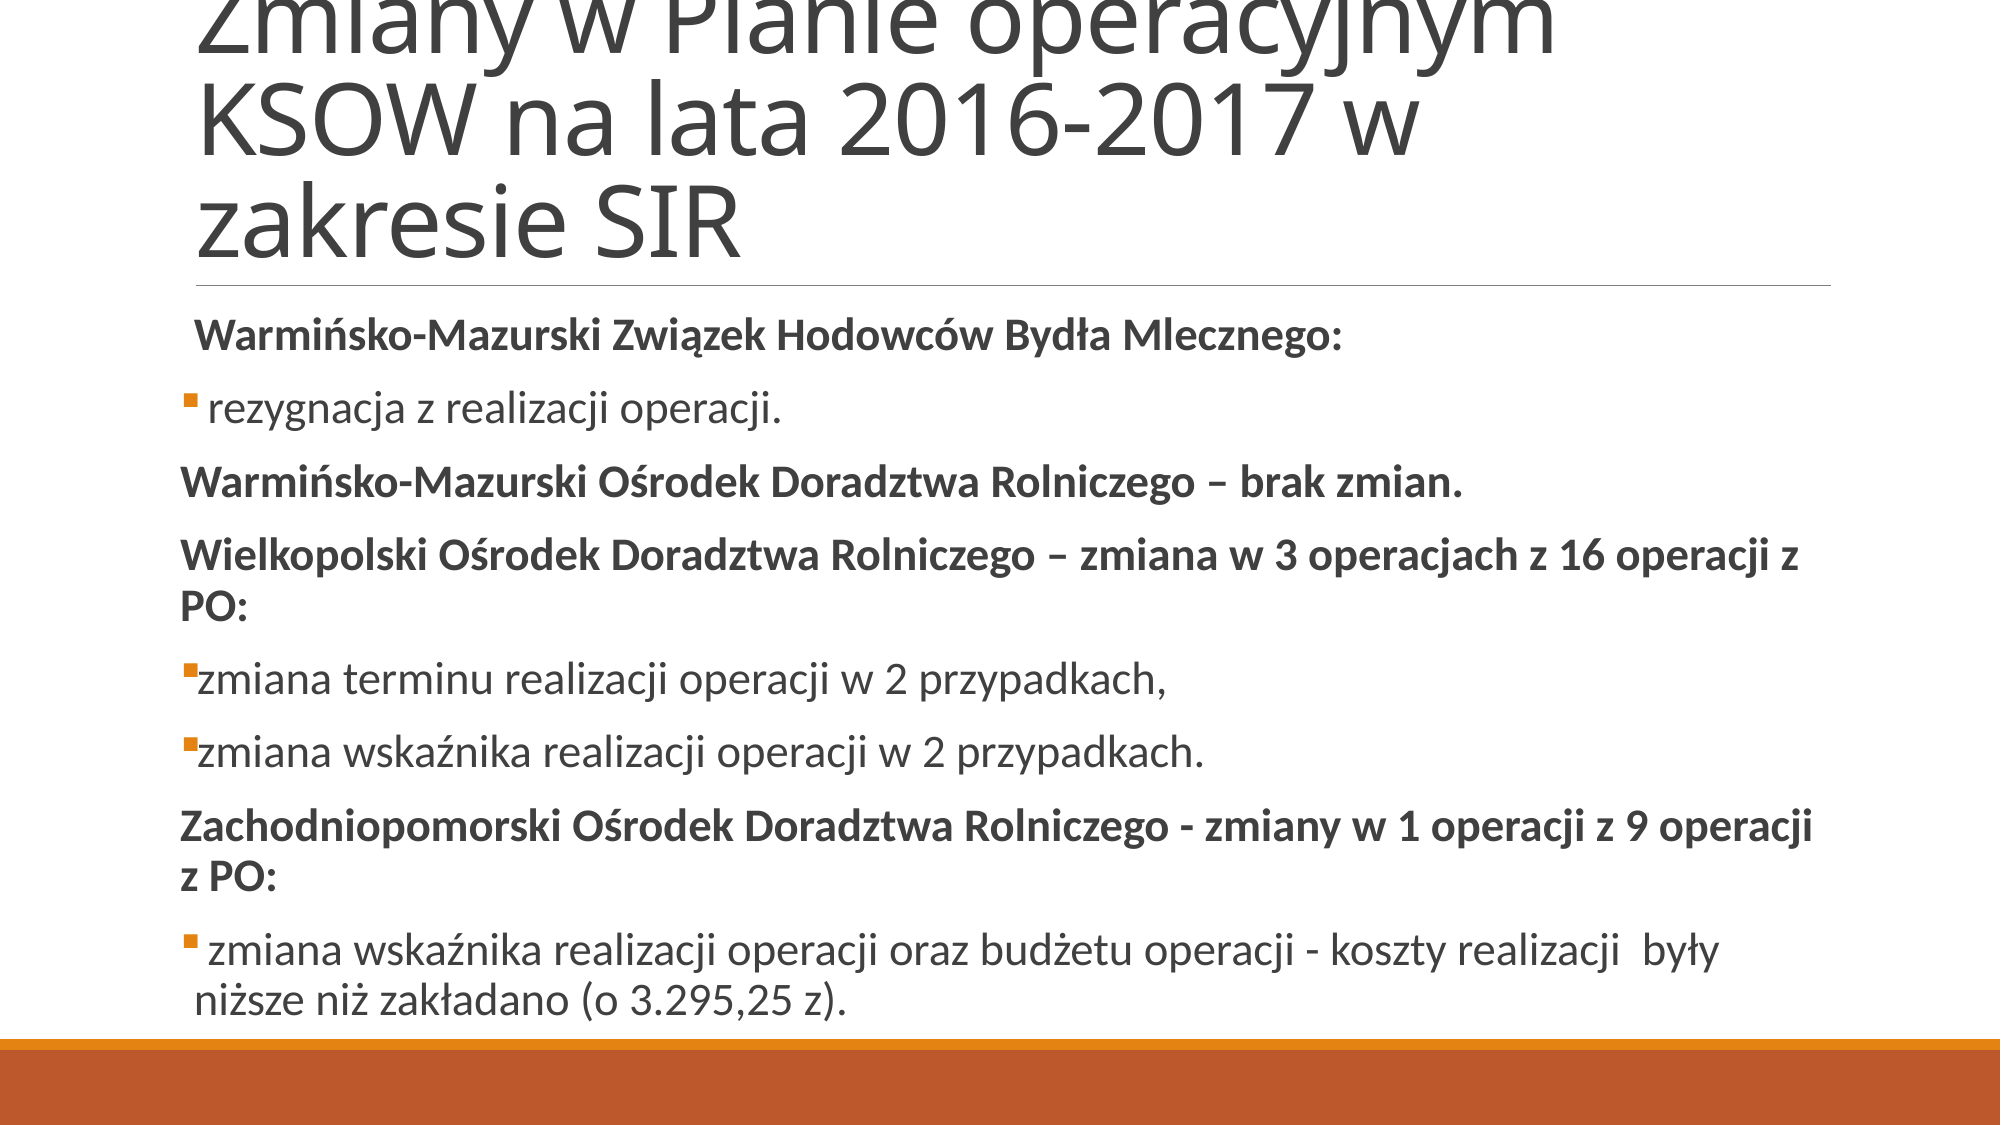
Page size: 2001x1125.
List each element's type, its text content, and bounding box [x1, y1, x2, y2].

list Warmińsko-Mazurski Związek Hodowców Bydła Mlecznego: rezygnacja z realizacji operacji. Warmińsko-Mazurski Ośrodek Doradztwa Rolniczego – brak zmian. Wielkopolski Ośrodek Doradztwa Rolniczego – zmiana w 3 operacjach z 16 operacji z PO: zmiana terminu realizacji operacji w 2 przypadkach, zmiana wskaźnika realizacji operacji w 2 przypadkach. Zachodniopomorski Ośrodek Doradztwa Rolniczego - zmiany w 1 operacji z 9 operacji z PO: zmiana wskaźnika realizacji operacji oraz budżetu operacji - koszty realizacji były niższe niż zakładano (o 3.295,25 z). [180, 302, 1830, 1035]
title Zmiany w Planie operacyjnym KSOW na lata 2016-2017 w zakresie SIR [180, 47, 1830, 285]
